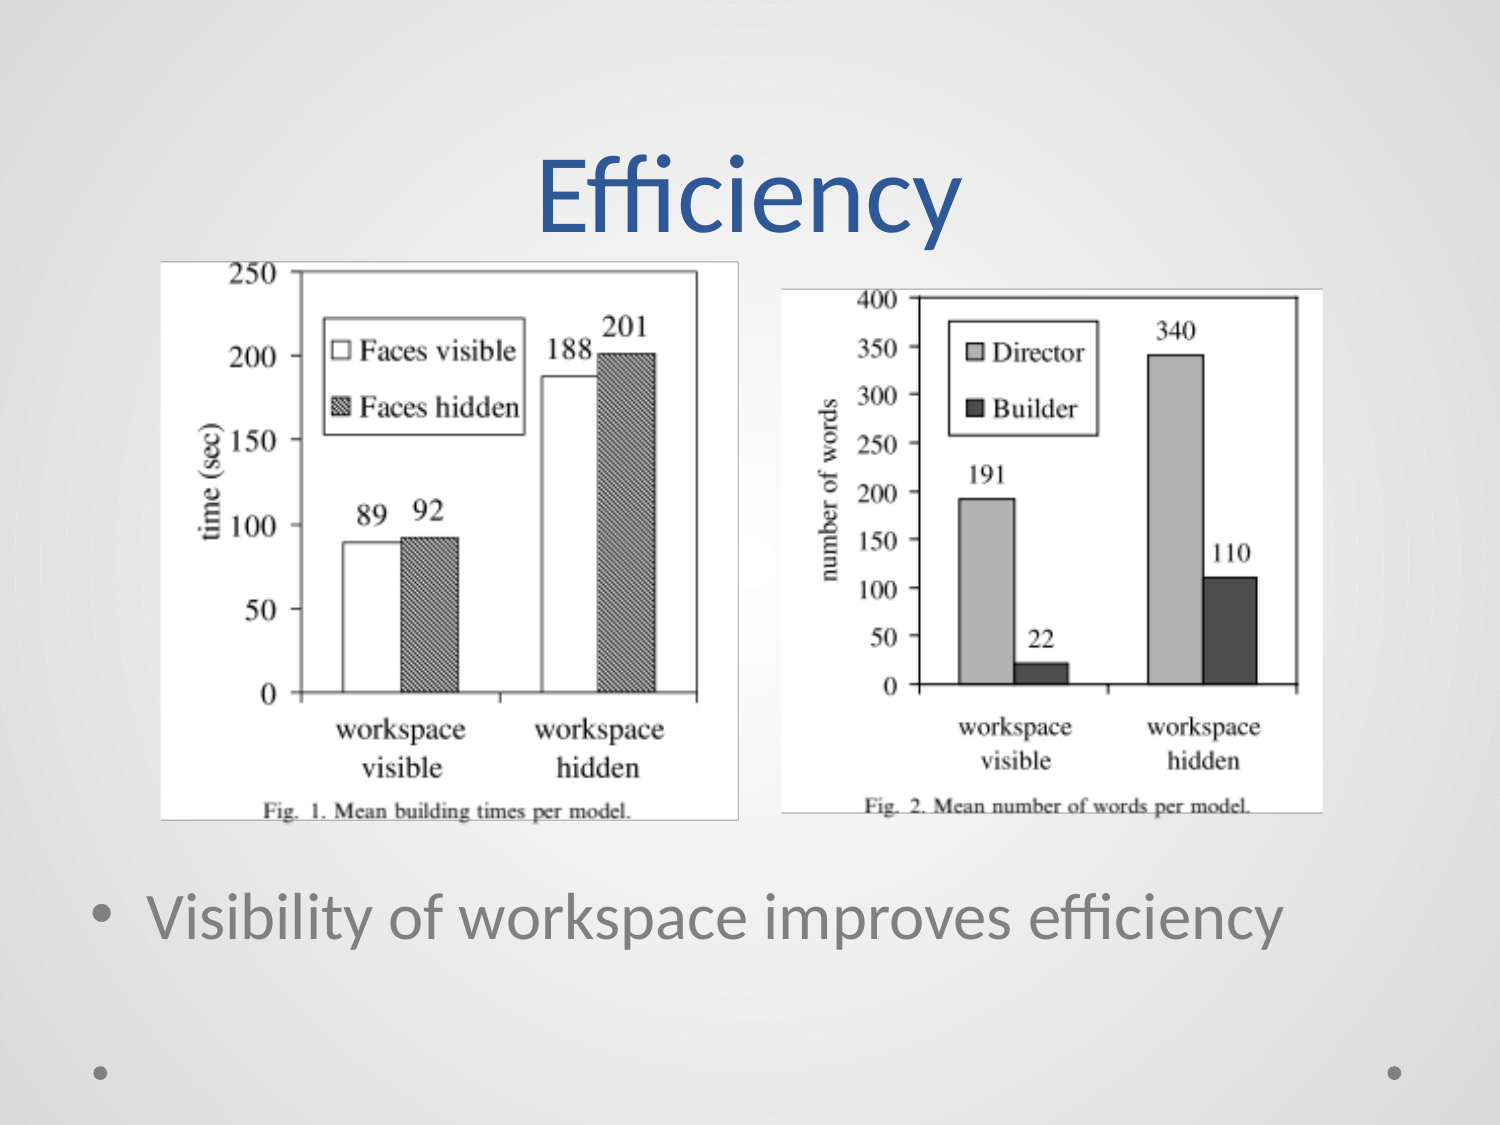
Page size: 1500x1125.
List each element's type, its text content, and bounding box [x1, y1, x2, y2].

title Efficiency [75, 0, 1425, 263]
list Visibility of workspace improves efficiency [75, 865, 1425, 1016]
picture [781, 268, 1323, 842]
picture [160, 232, 751, 842]
